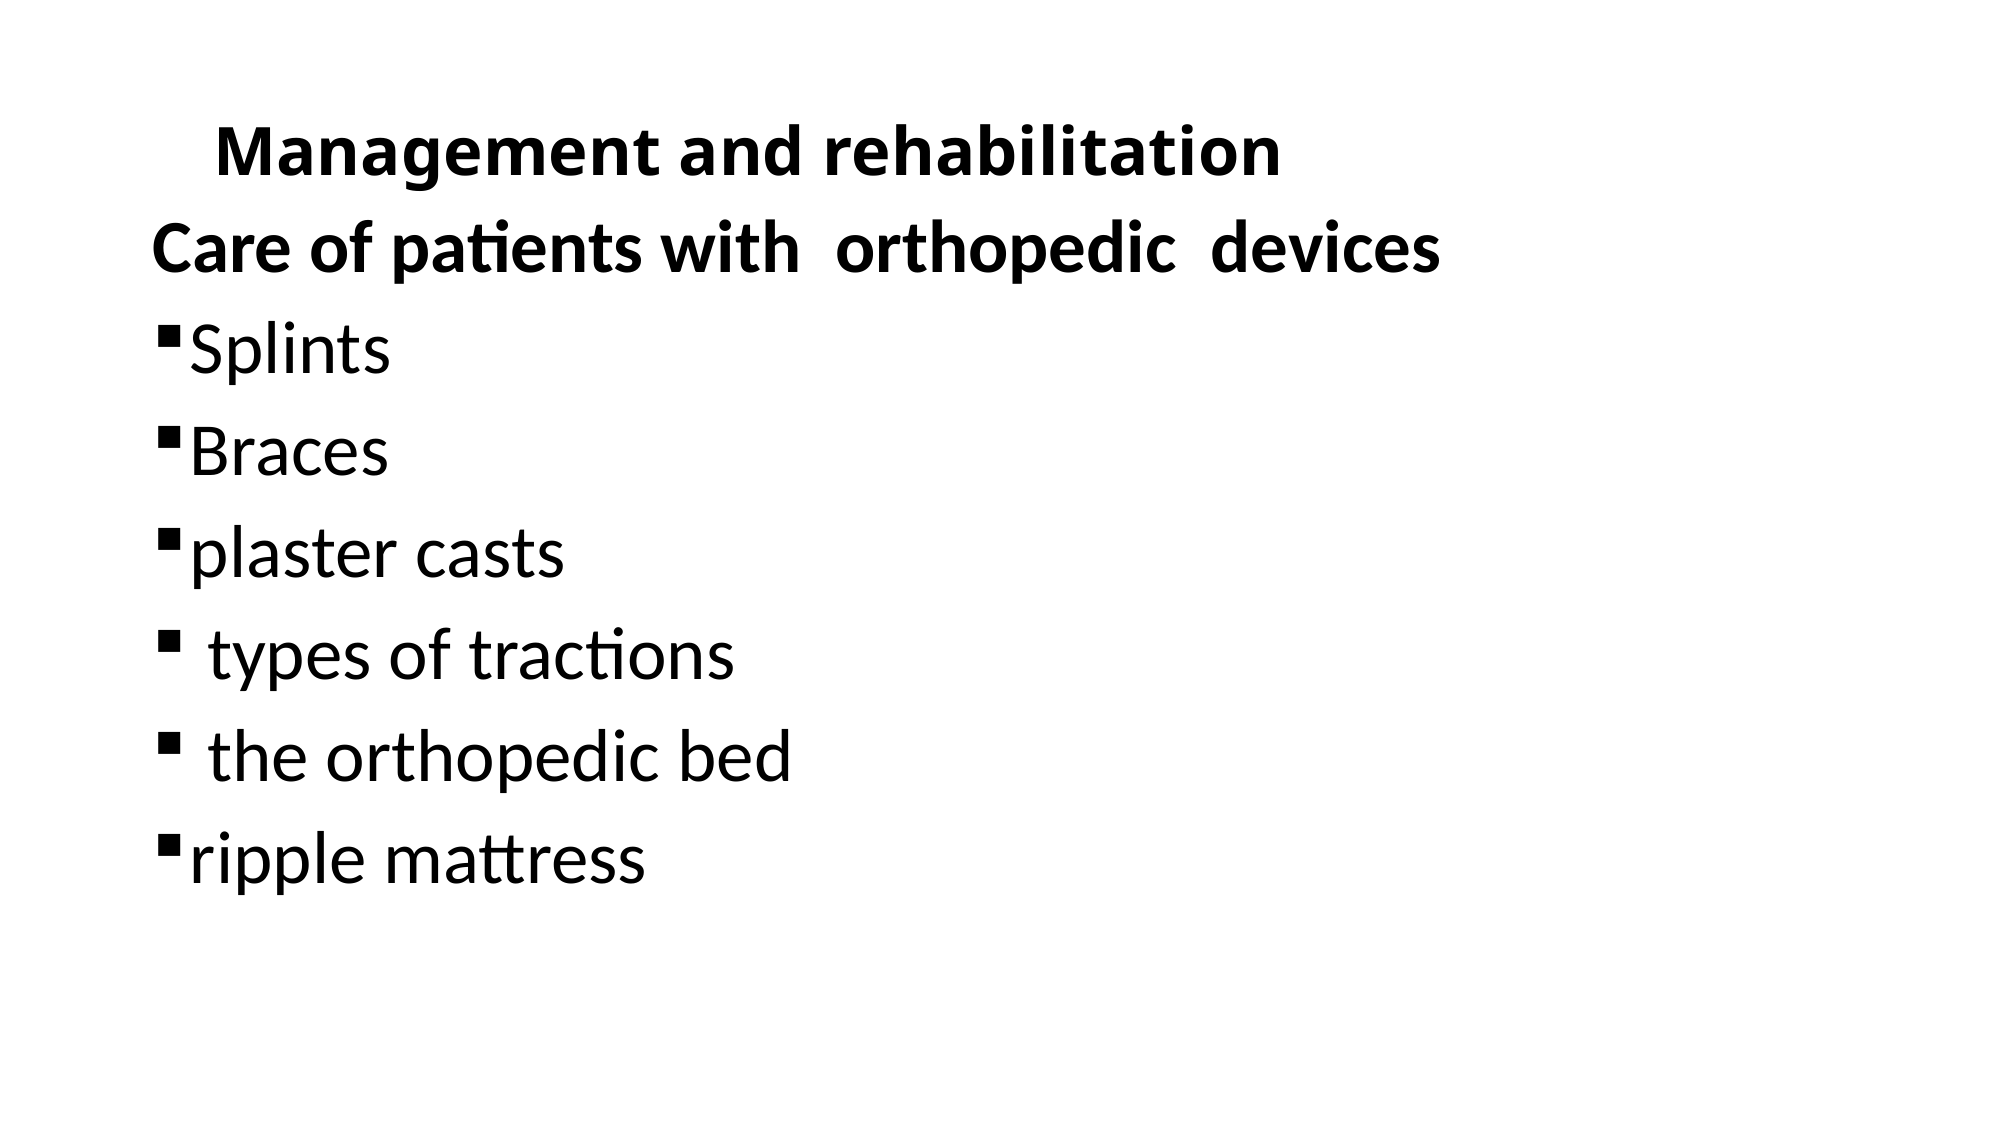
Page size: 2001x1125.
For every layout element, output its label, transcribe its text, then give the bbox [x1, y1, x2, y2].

list Care of patients with orthopedic devices Splints Braces plaster casts types of tractions the orthopedic bed ripple mattress [137, 200, 1863, 1014]
title Management and rehabilitation [137, 59, 1863, 200]
